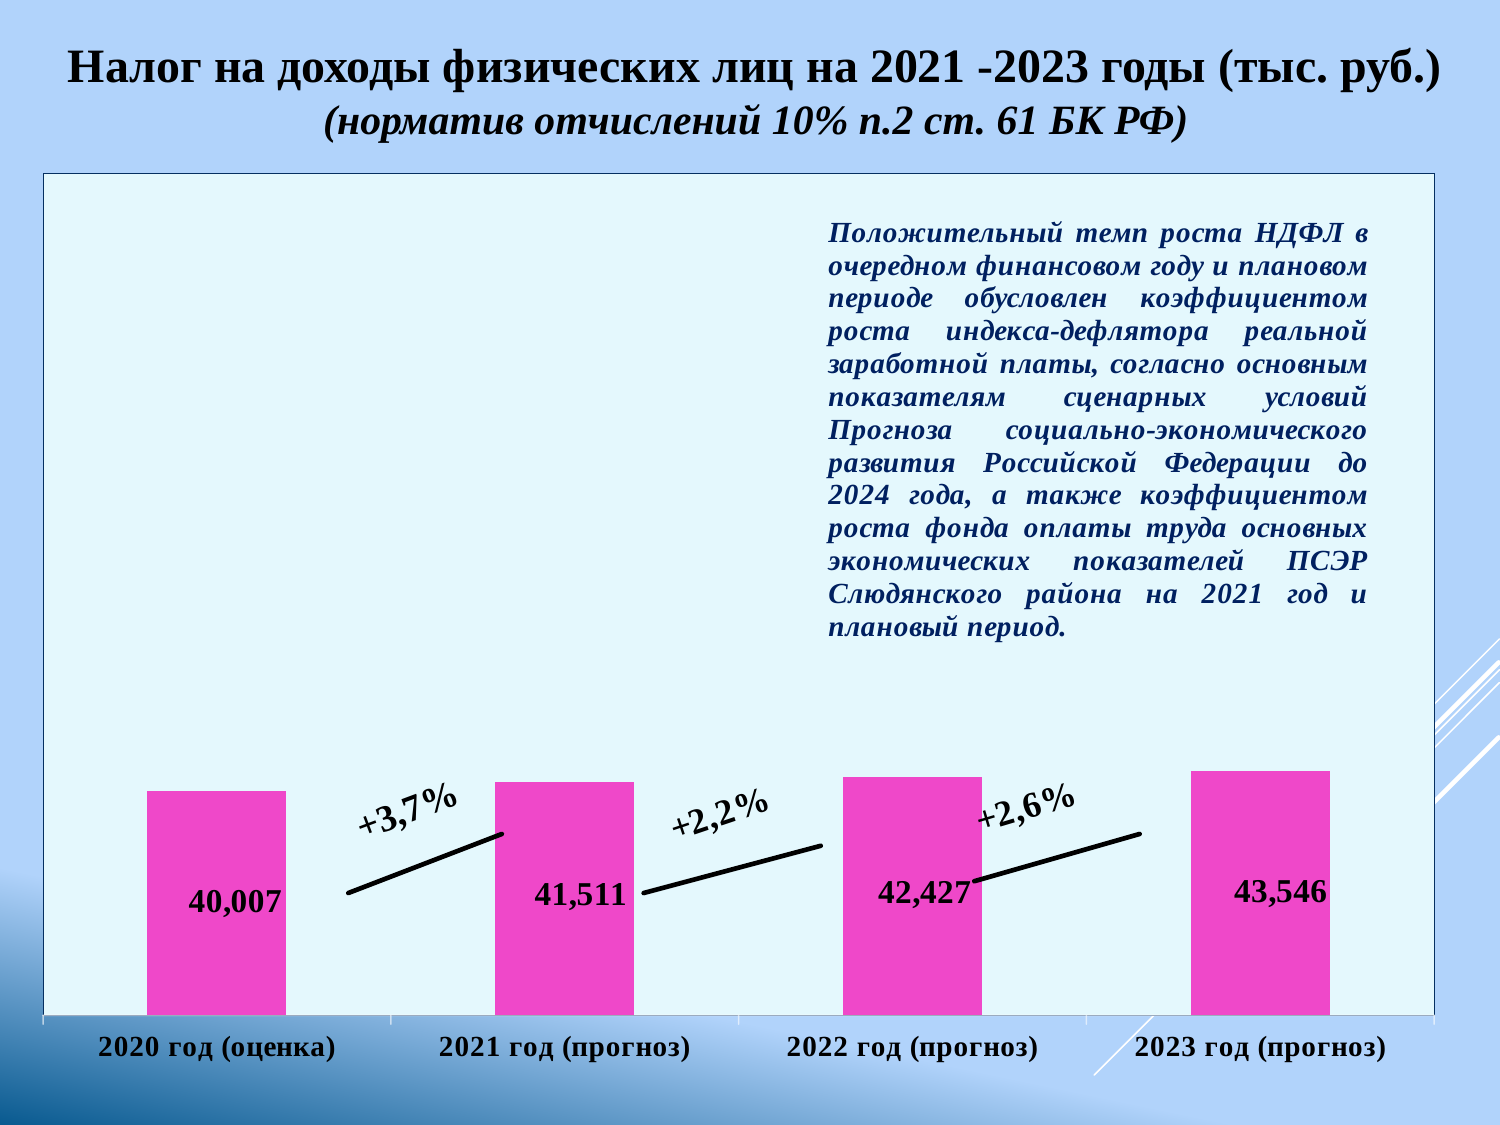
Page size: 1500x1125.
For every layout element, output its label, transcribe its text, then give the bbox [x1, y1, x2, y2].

chart [29, 172, 1448, 1107]
title Налог на доходы физических лиц на 2021 -2023 годы (тыс. руб.) (норматив отчислений 10% п.2 ст. 61 БК РФ) [41, 19, 1471, 159]
